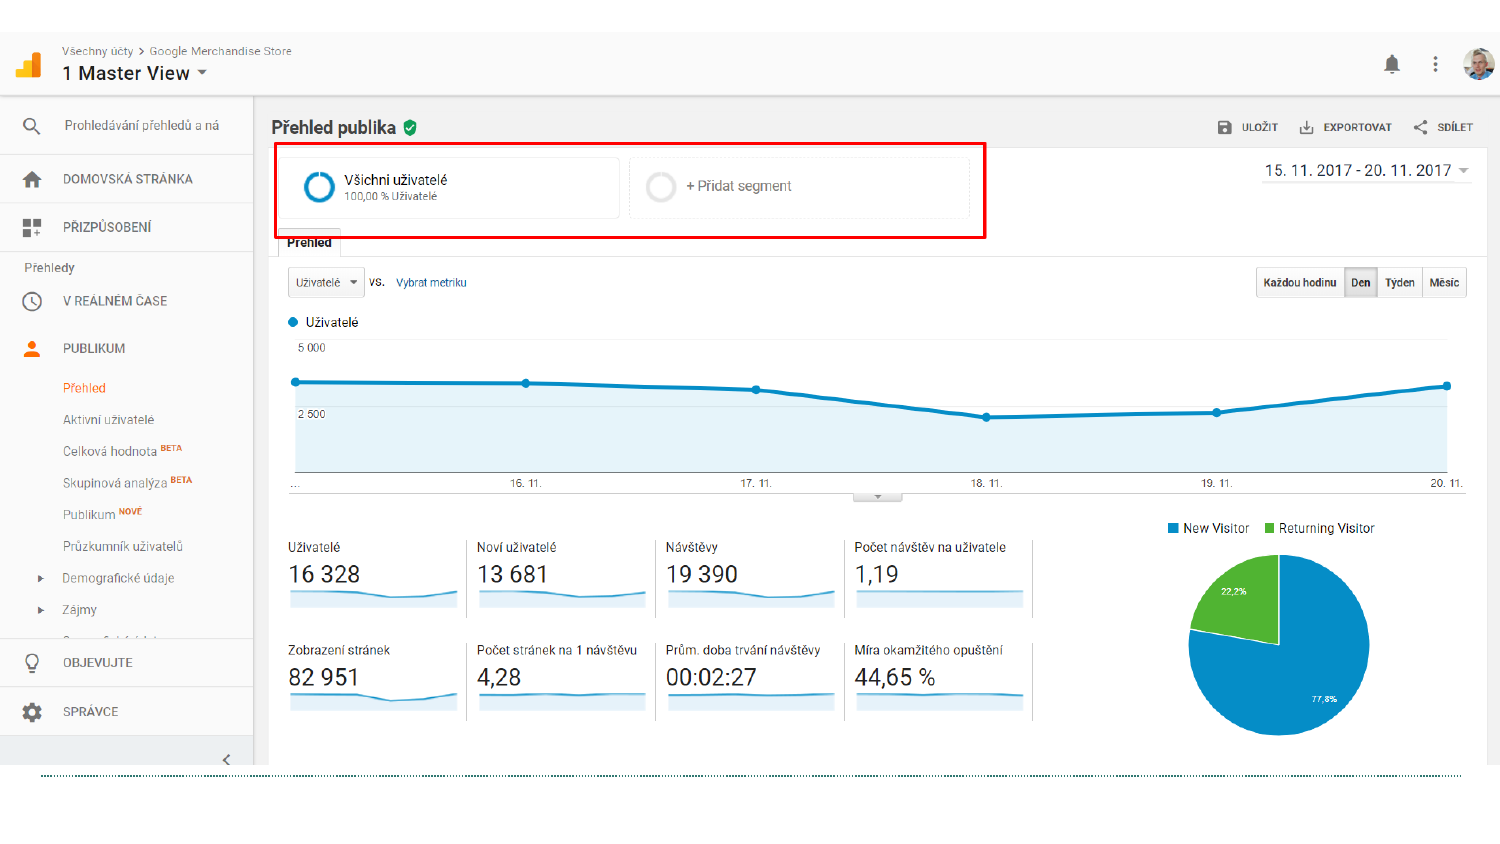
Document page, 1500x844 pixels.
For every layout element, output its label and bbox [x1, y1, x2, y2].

picture [0, 31, 1500, 765]
